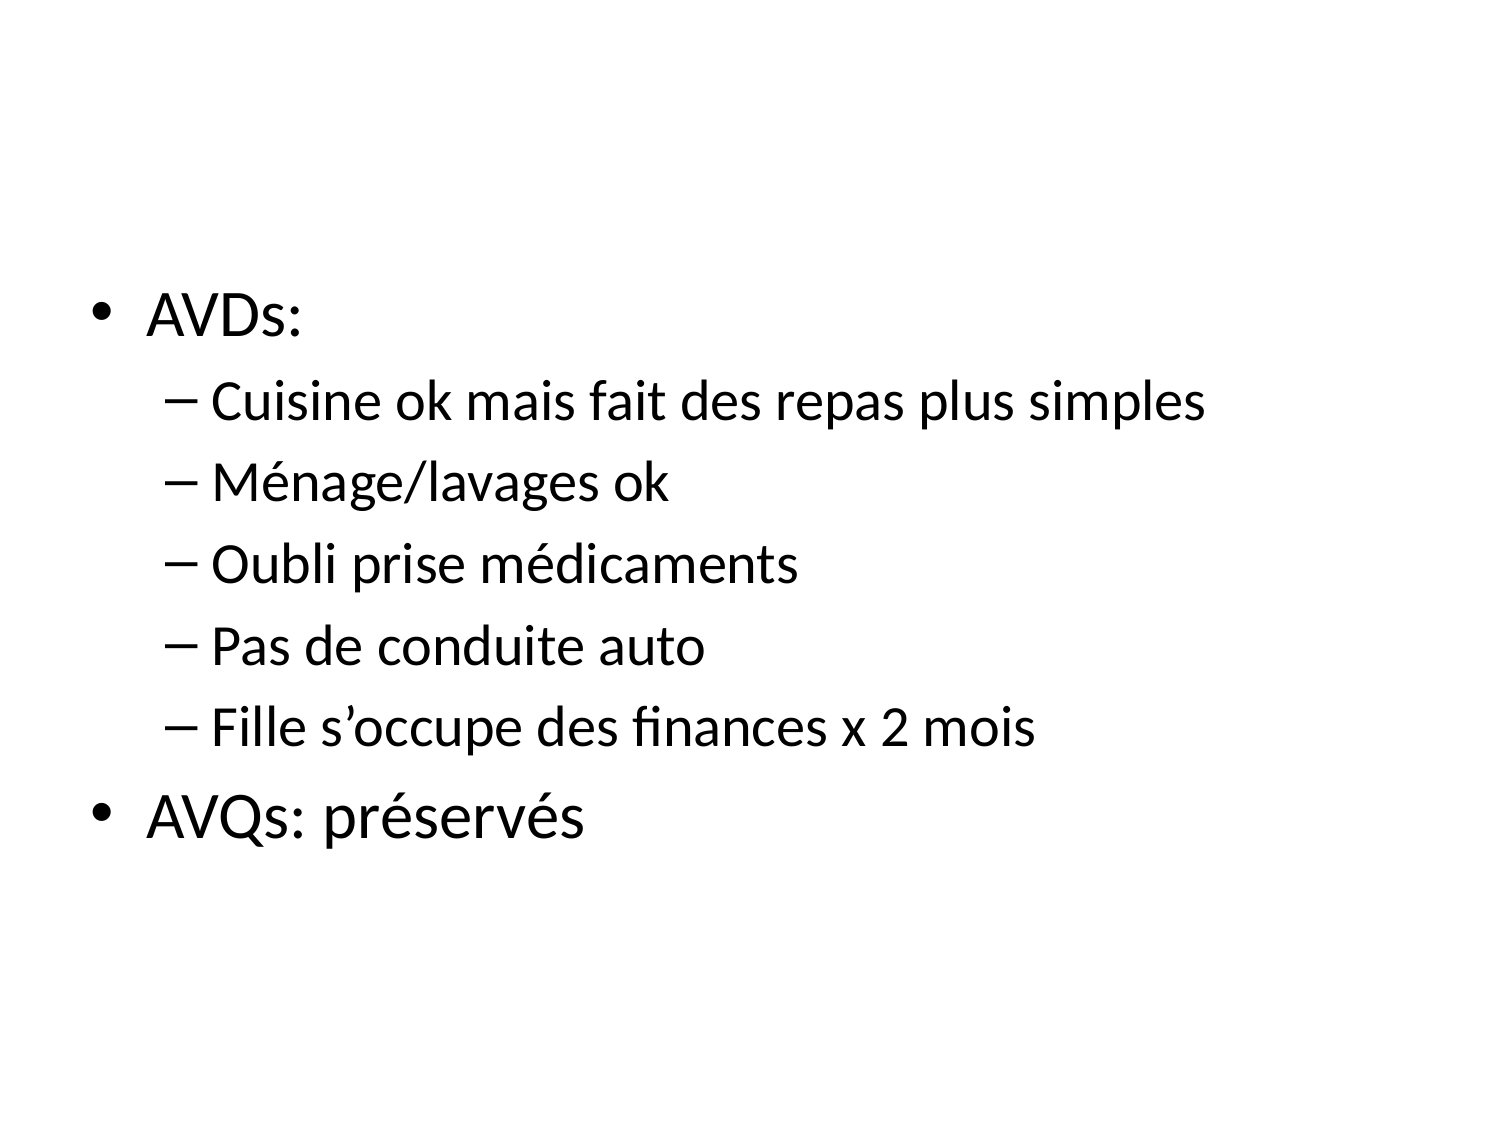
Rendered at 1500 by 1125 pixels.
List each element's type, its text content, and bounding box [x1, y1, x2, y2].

list AVDs: Cuisine ok mais fait des repas plus simples Ménage/lavages ok Oubli prise médicaments Pas de conduite auto Fille s’occupe des finances x 2 mois AVQs: préservés [75, 262, 1425, 1005]
